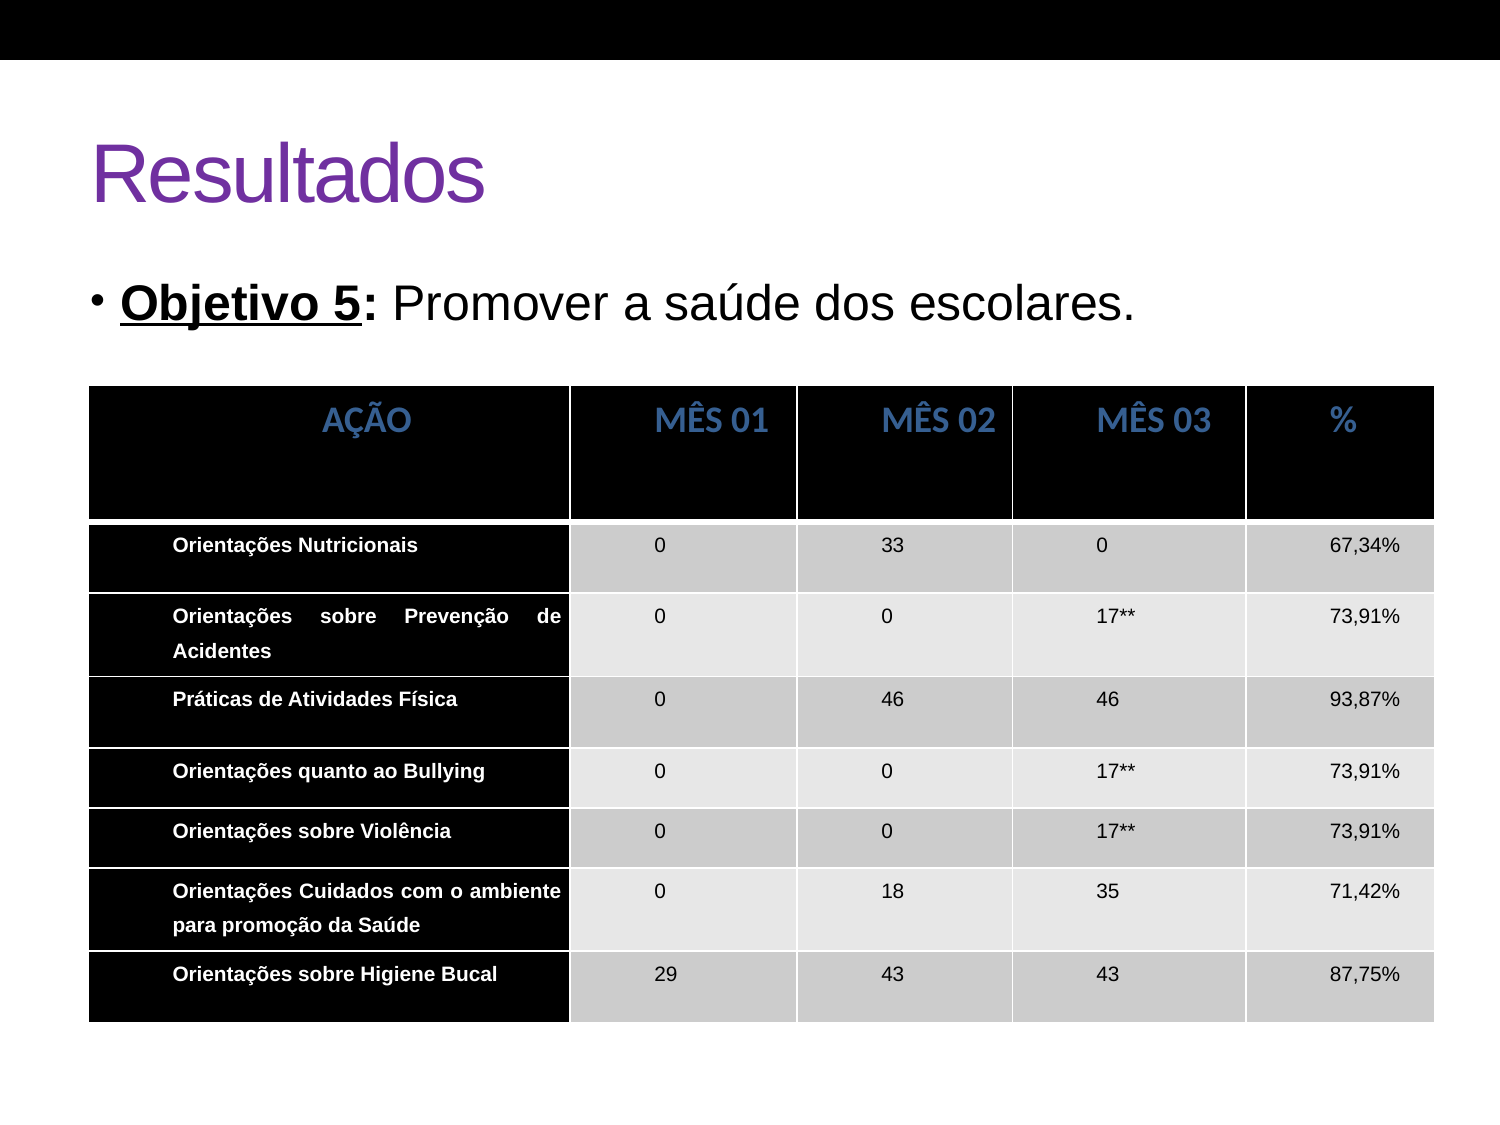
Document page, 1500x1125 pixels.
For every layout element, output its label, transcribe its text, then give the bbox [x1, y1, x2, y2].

table_cell 17** [1013, 749, 1245, 807]
table_cell 87,75% [1247, 952, 1434, 1022]
table_cell Orientações Cuidados com o ambiente para promoção da Saúde [89, 869, 569, 950]
table_cell 18 [798, 869, 1012, 950]
table_cell 46 [1013, 677, 1245, 747]
table_cell 33 [798, 525, 1012, 592]
table_cell 0 [1013, 525, 1245, 592]
table_cell Orientações quanto ao Bullying [89, 749, 569, 807]
table_cell 73,91% [1247, 749, 1434, 807]
table_cell 0 [798, 594, 1012, 676]
table_cell Práticas de Atividades Física [89, 677, 569, 747]
table_cell Orientações Nutricionais [89, 525, 569, 592]
table_cell 0 [798, 809, 1012, 867]
table_header % [1247, 386, 1434, 519]
table_cell 73,91% [1247, 594, 1434, 676]
table_cell 0 [571, 594, 796, 676]
table_cell 46 [798, 677, 1012, 747]
table_cell Orientações sobre Violência [89, 809, 569, 867]
title Resultados [75, 87, 1425, 250]
table_header AÇÃO [89, 386, 569, 519]
table_header MÊS 02 [798, 386, 1012, 519]
table_cell 0 [798, 749, 1012, 807]
table_cell 0 [571, 677, 796, 747]
table_cell 71,42% [1247, 869, 1434, 950]
table_cell 43 [798, 952, 1012, 1022]
table_cell 67,34% [1247, 525, 1434, 592]
table_cell 0 [571, 809, 796, 867]
table_cell 73,91% [1247, 809, 1434, 867]
table_cell 0 [571, 869, 796, 950]
table_cell 93,87% [1247, 677, 1434, 747]
table_cell 35 [1013, 869, 1245, 950]
list Objetivo 5: Promover a saúde dos escolares. [75, 262, 1425, 1063]
table_header MÊS 01 [571, 386, 796, 519]
table_cell Orientações sobre Prevenção de Acidentes [89, 594, 569, 676]
table_cell Orientações sobre Higiene Bucal [89, 952, 569, 1022]
table_cell 0 [571, 749, 796, 807]
table_cell 17** [1013, 809, 1245, 867]
table_cell 29 [571, 952, 796, 1022]
table_cell 17** [1013, 594, 1245, 676]
table_cell 43 [1013, 952, 1245, 1022]
table_cell 0 [571, 525, 796, 592]
table_header MÊS 03 [1013, 386, 1245, 519]
